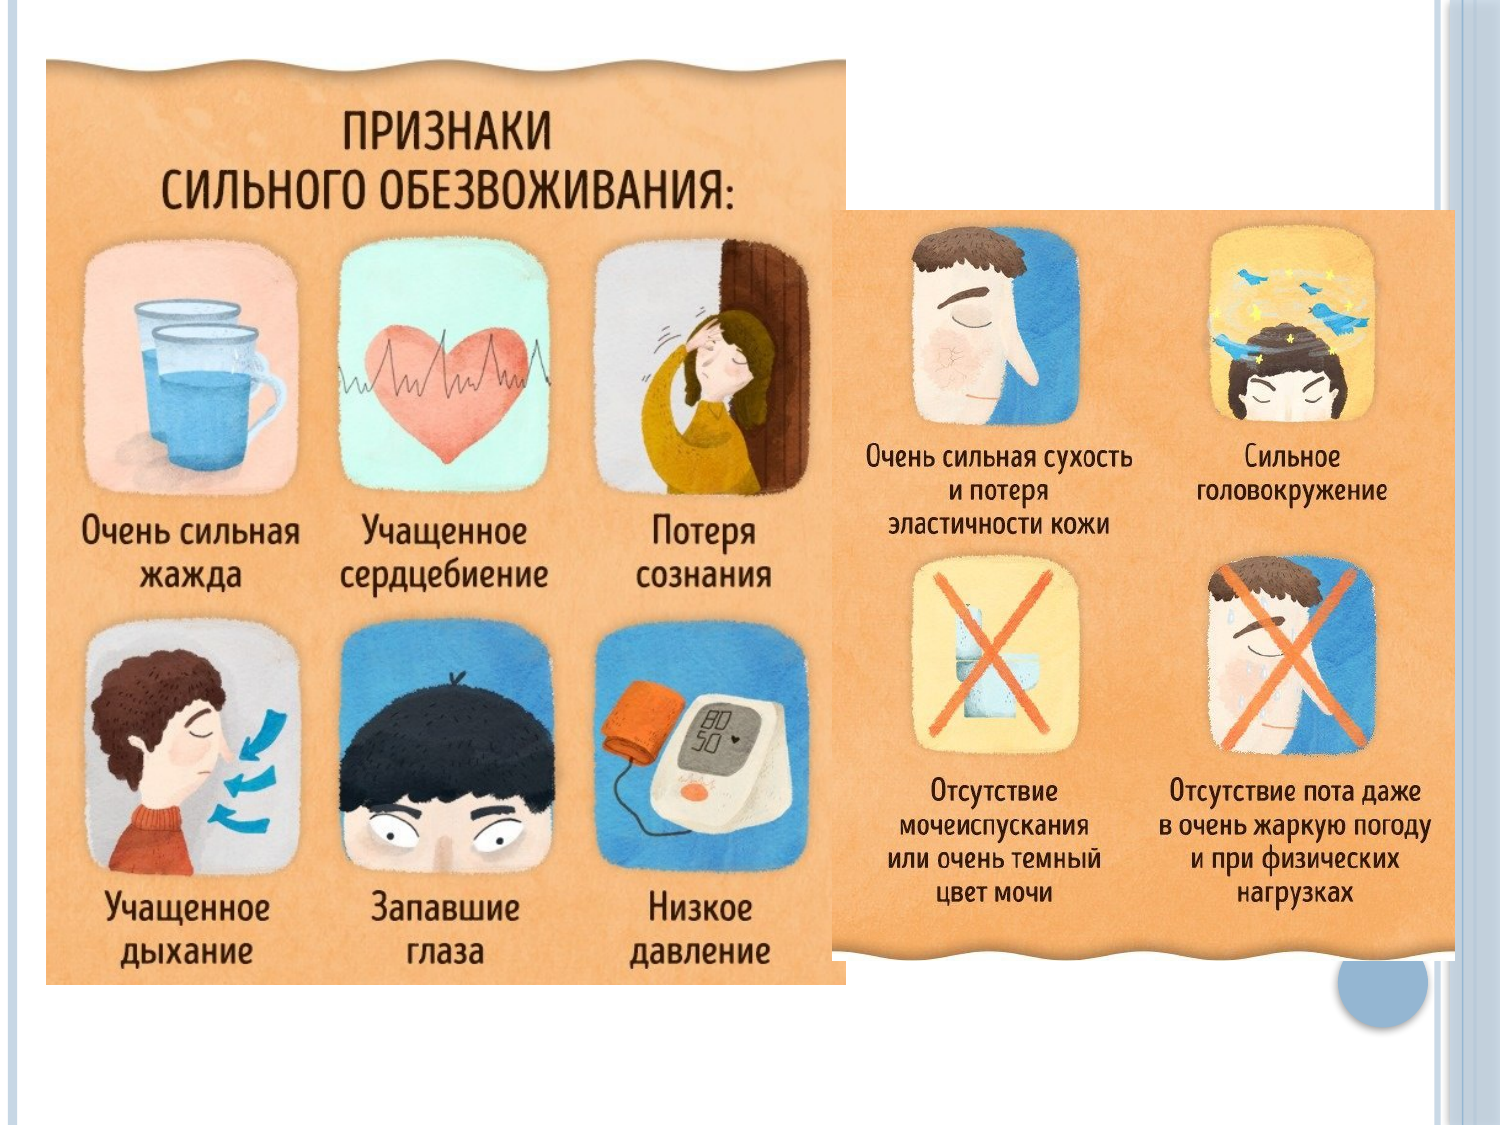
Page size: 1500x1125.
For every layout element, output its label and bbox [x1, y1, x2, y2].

picture [46, 58, 1456, 985]
